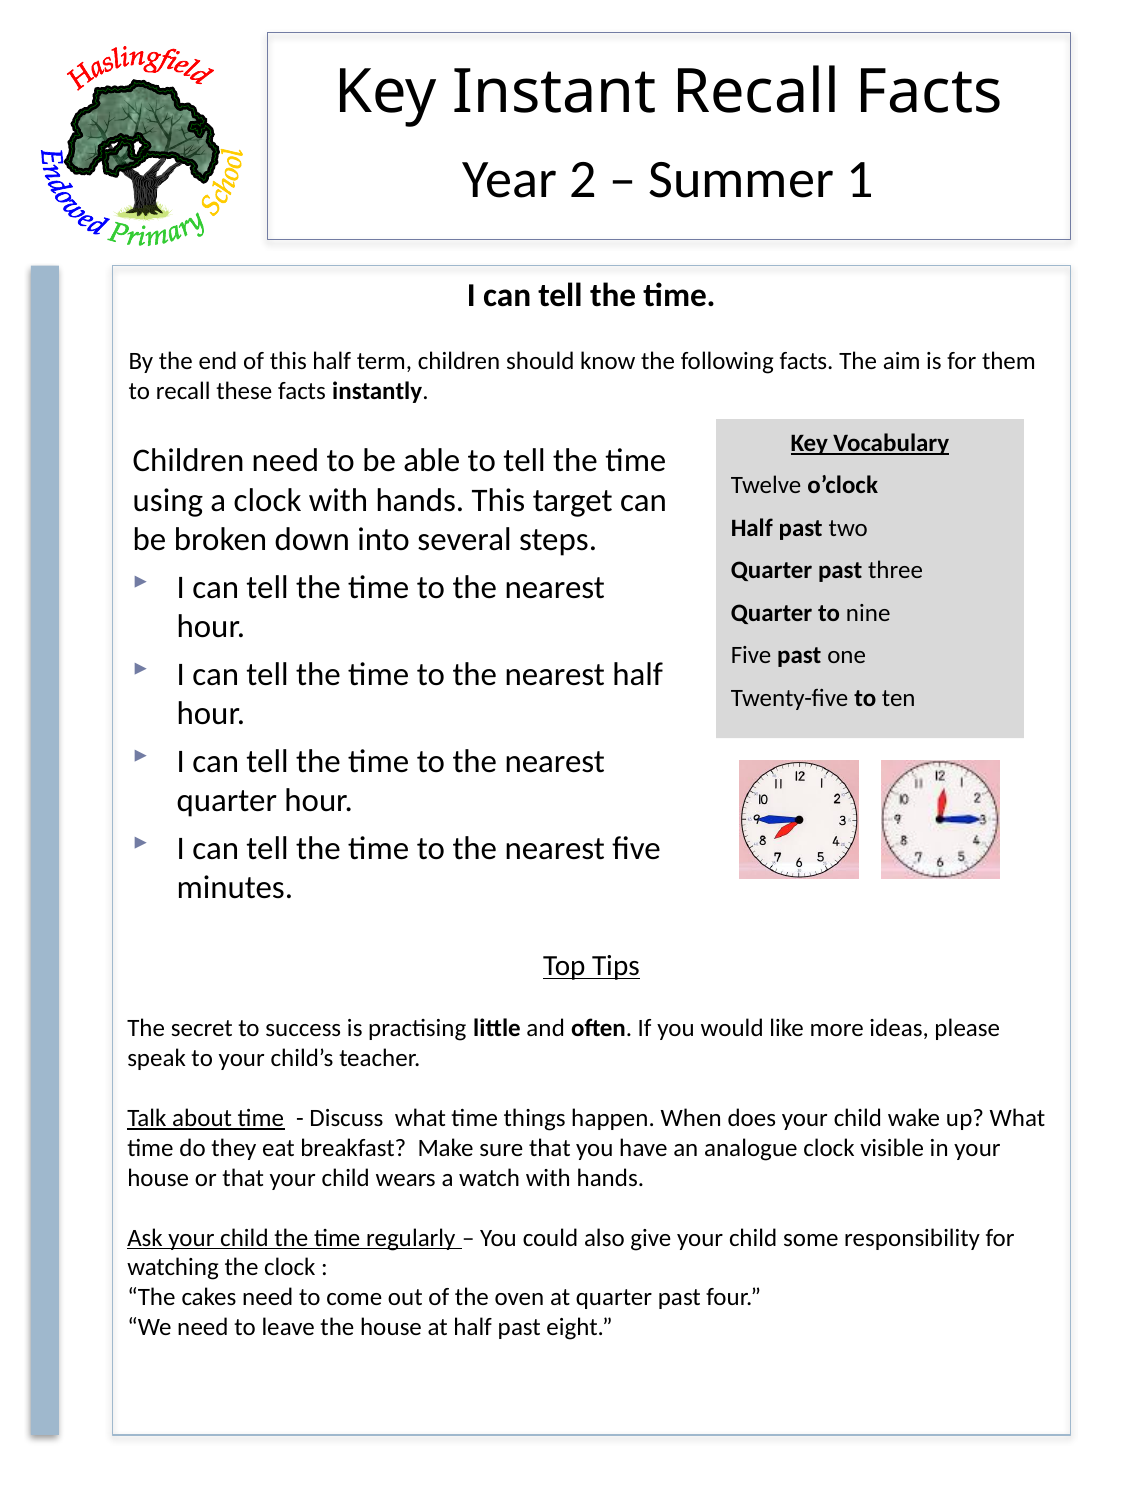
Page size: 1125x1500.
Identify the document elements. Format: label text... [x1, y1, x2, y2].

list Year 2 – Summer 1 [267, 135, 1071, 240]
list I can tell the time. [112, 265, 1071, 349]
list Children need to be able to tell the time using a clock with hands. This target can be broken down into several steps. I can tell the time to the nearest hour. I can tell the time to the nearest half hour. I can tell the time to the nearest quarter hour. I can tell the time to the nearest five minutes. [117, 431, 693, 915]
list Key Vocabulary Twelve o’clock Half past two Quarter past three Quarter to nine Five past one Twenty-five to ten [716, 419, 1024, 739]
picture [881, 760, 1000, 880]
picture [739, 760, 859, 880]
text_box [40, 46, 243, 246]
list Top Tips The secret to success is practising little and often. If you would like more ideas, please speak to your child’s teacher. Talk about time - Discuss what time things happen. When does your child wake up? What time do they eat breakfast? Make sure that you have an analogue clock visible in your house or that your child wears a watch with hands. Ask your child the time regularly – You could also give your child some responsibility for watching the clock : “The cakes need to come out of the oven at quarter past four.” “We need to leave the house at half past eight.” [112, 938, 1071, 1436]
text_box [18, 16, 245, 244]
